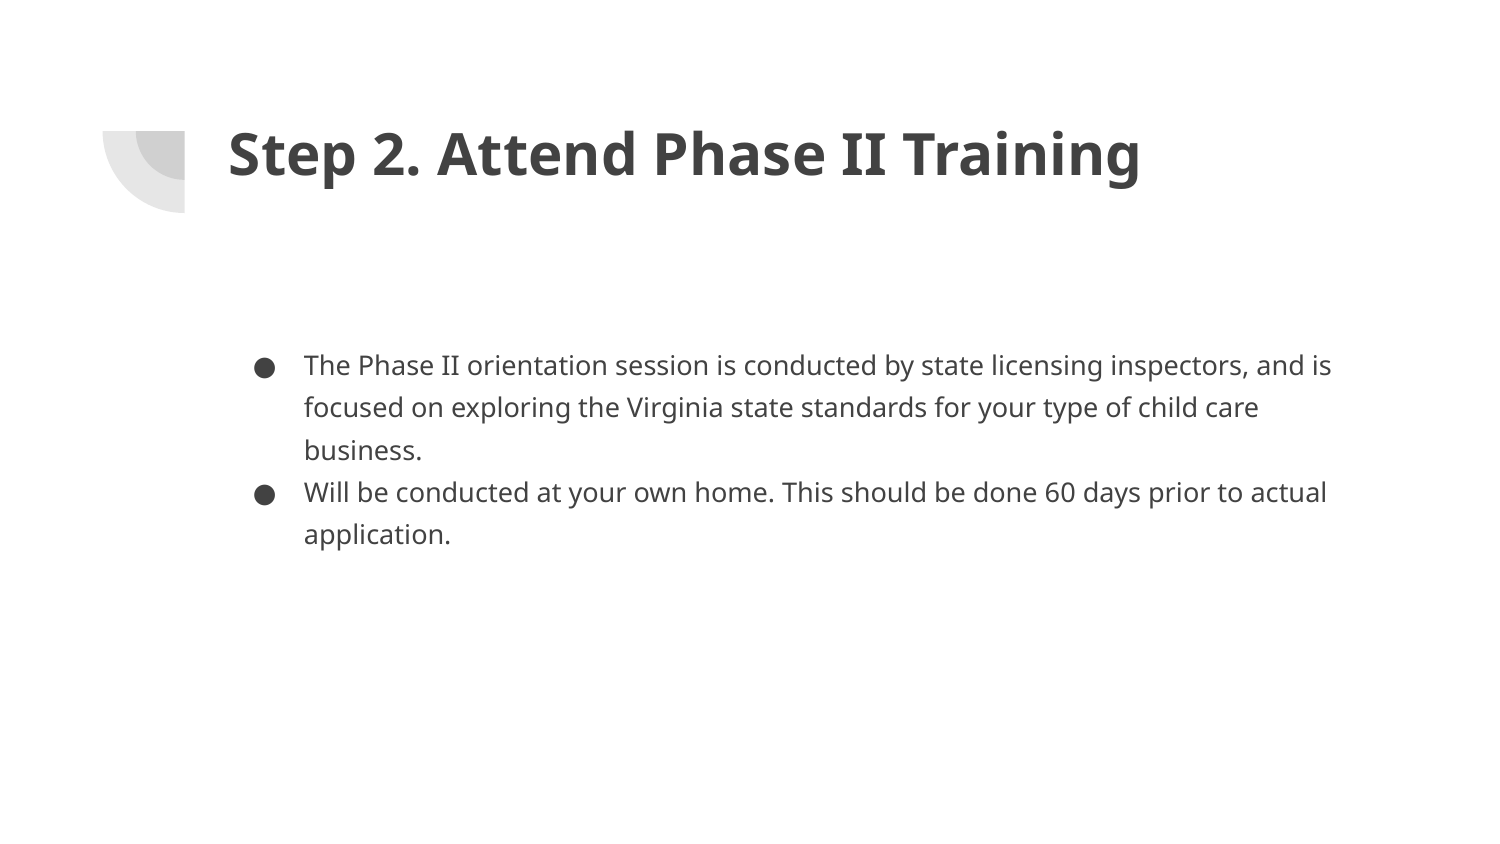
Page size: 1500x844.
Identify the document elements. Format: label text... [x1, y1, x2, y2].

title Step 2. Attend Phase II Training [213, 98, 1368, 263]
list The Phase II orientation session is conducted by state licensing inspectors, and is focused on exploring the Virginia state standards for your type of child care business. Will be conducted at your own home. This should be done 60 days prior to actual application. [213, 326, 1368, 744]
